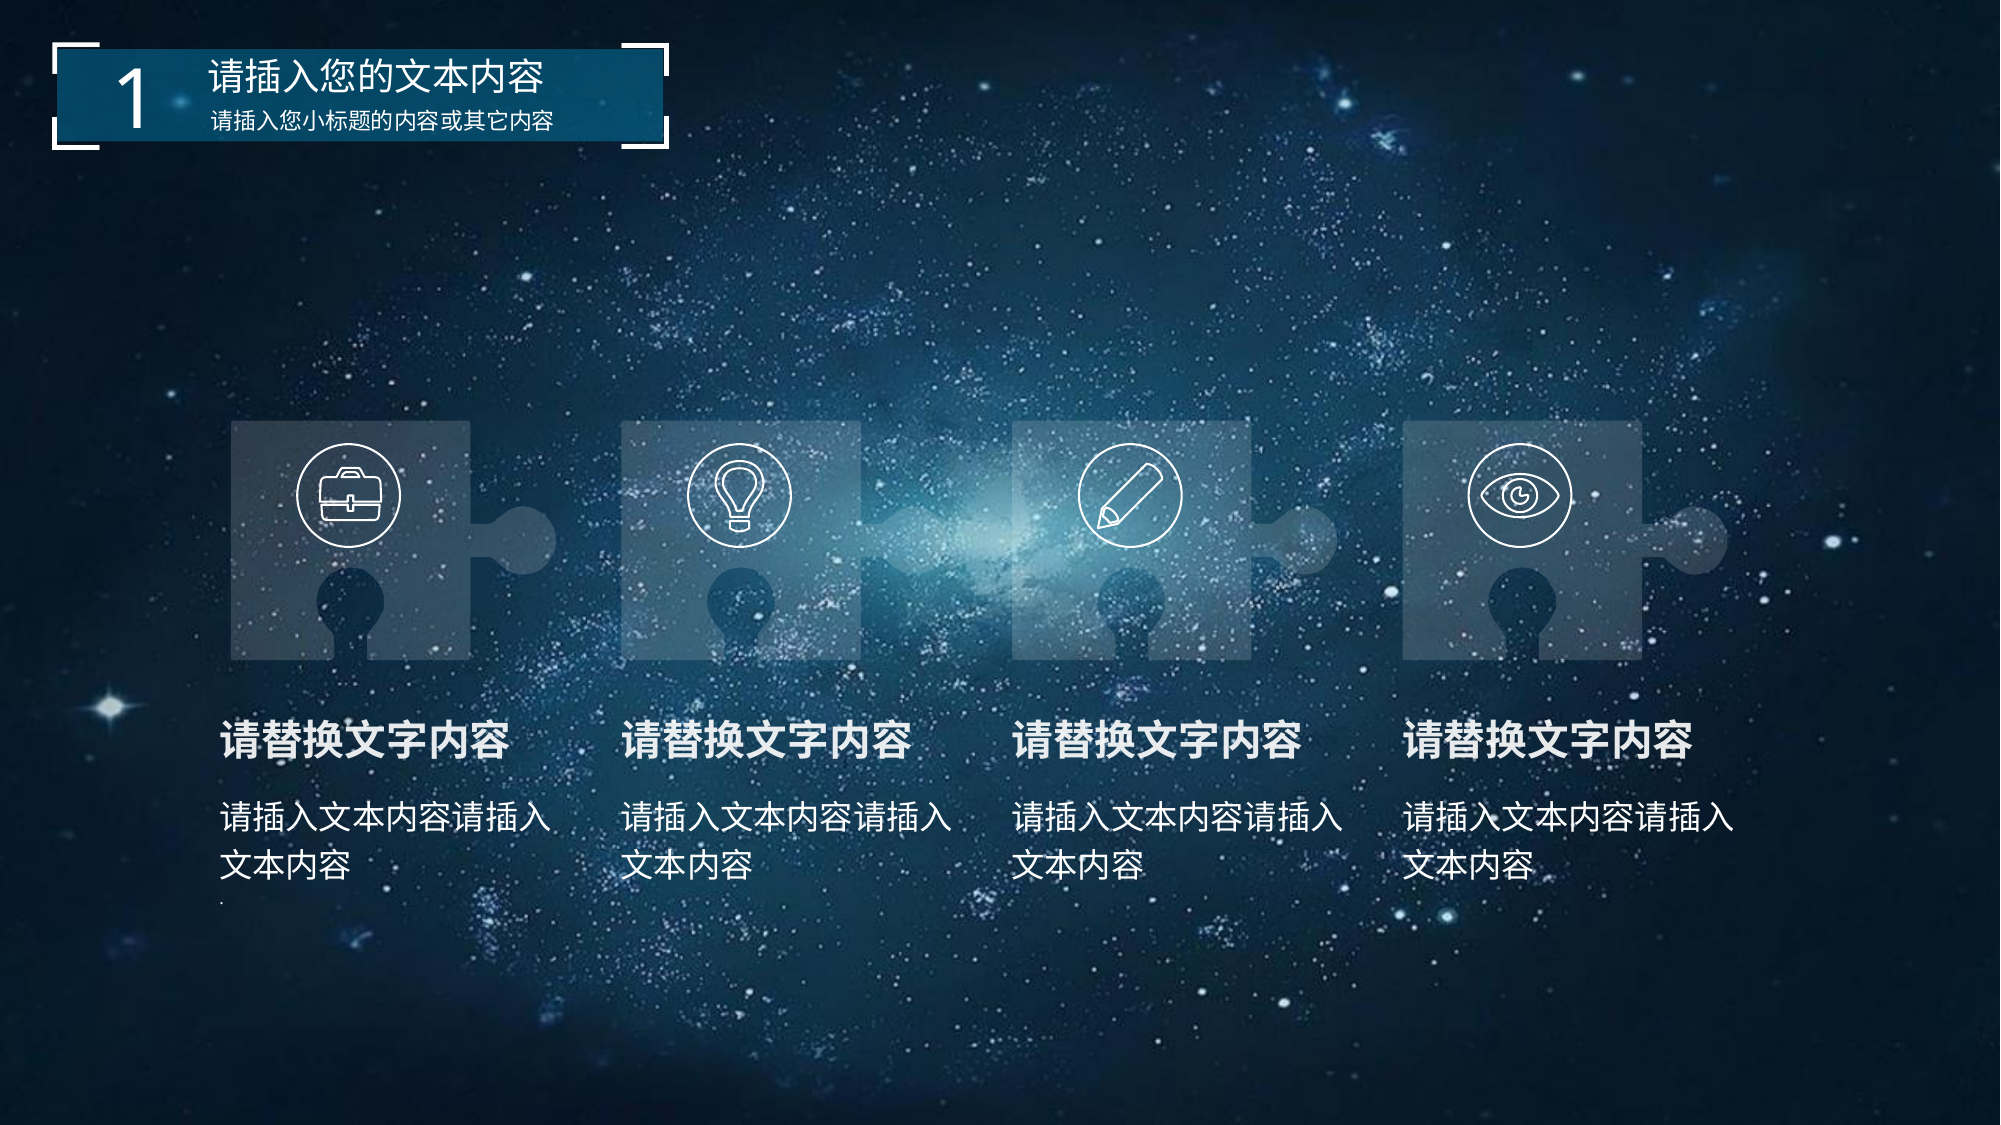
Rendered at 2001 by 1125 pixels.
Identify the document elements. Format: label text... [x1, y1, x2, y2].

text_box [230, 420, 556, 661]
text_box 请替换文字内容 [1011, 713, 1309, 764]
text_box 请插入文本内容请插入文本内容 . [219, 788, 556, 908]
text_box [621, 420, 947, 661]
text_box [1402, 420, 1728, 661]
text_box [1012, 420, 1337, 661]
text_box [1468, 444, 1572, 547]
text_box 请替换文字内容 [1402, 713, 1723, 764]
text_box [688, 444, 791, 547]
text_box 请插入文本内容请插入文本内容 [1402, 788, 1739, 884]
text_box 请插入文本内容请插入文本内容 [1011, 788, 1348, 884]
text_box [1078, 444, 1182, 547]
text_box 请插入文本内容请插入文本内容 [620, 788, 957, 884]
text_box 请替换文字内容 [620, 713, 932, 764]
text_box [0, 0, 2000, 1125]
text_box 请替换文字内容 [219, 713, 513, 764]
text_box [297, 444, 400, 547]
